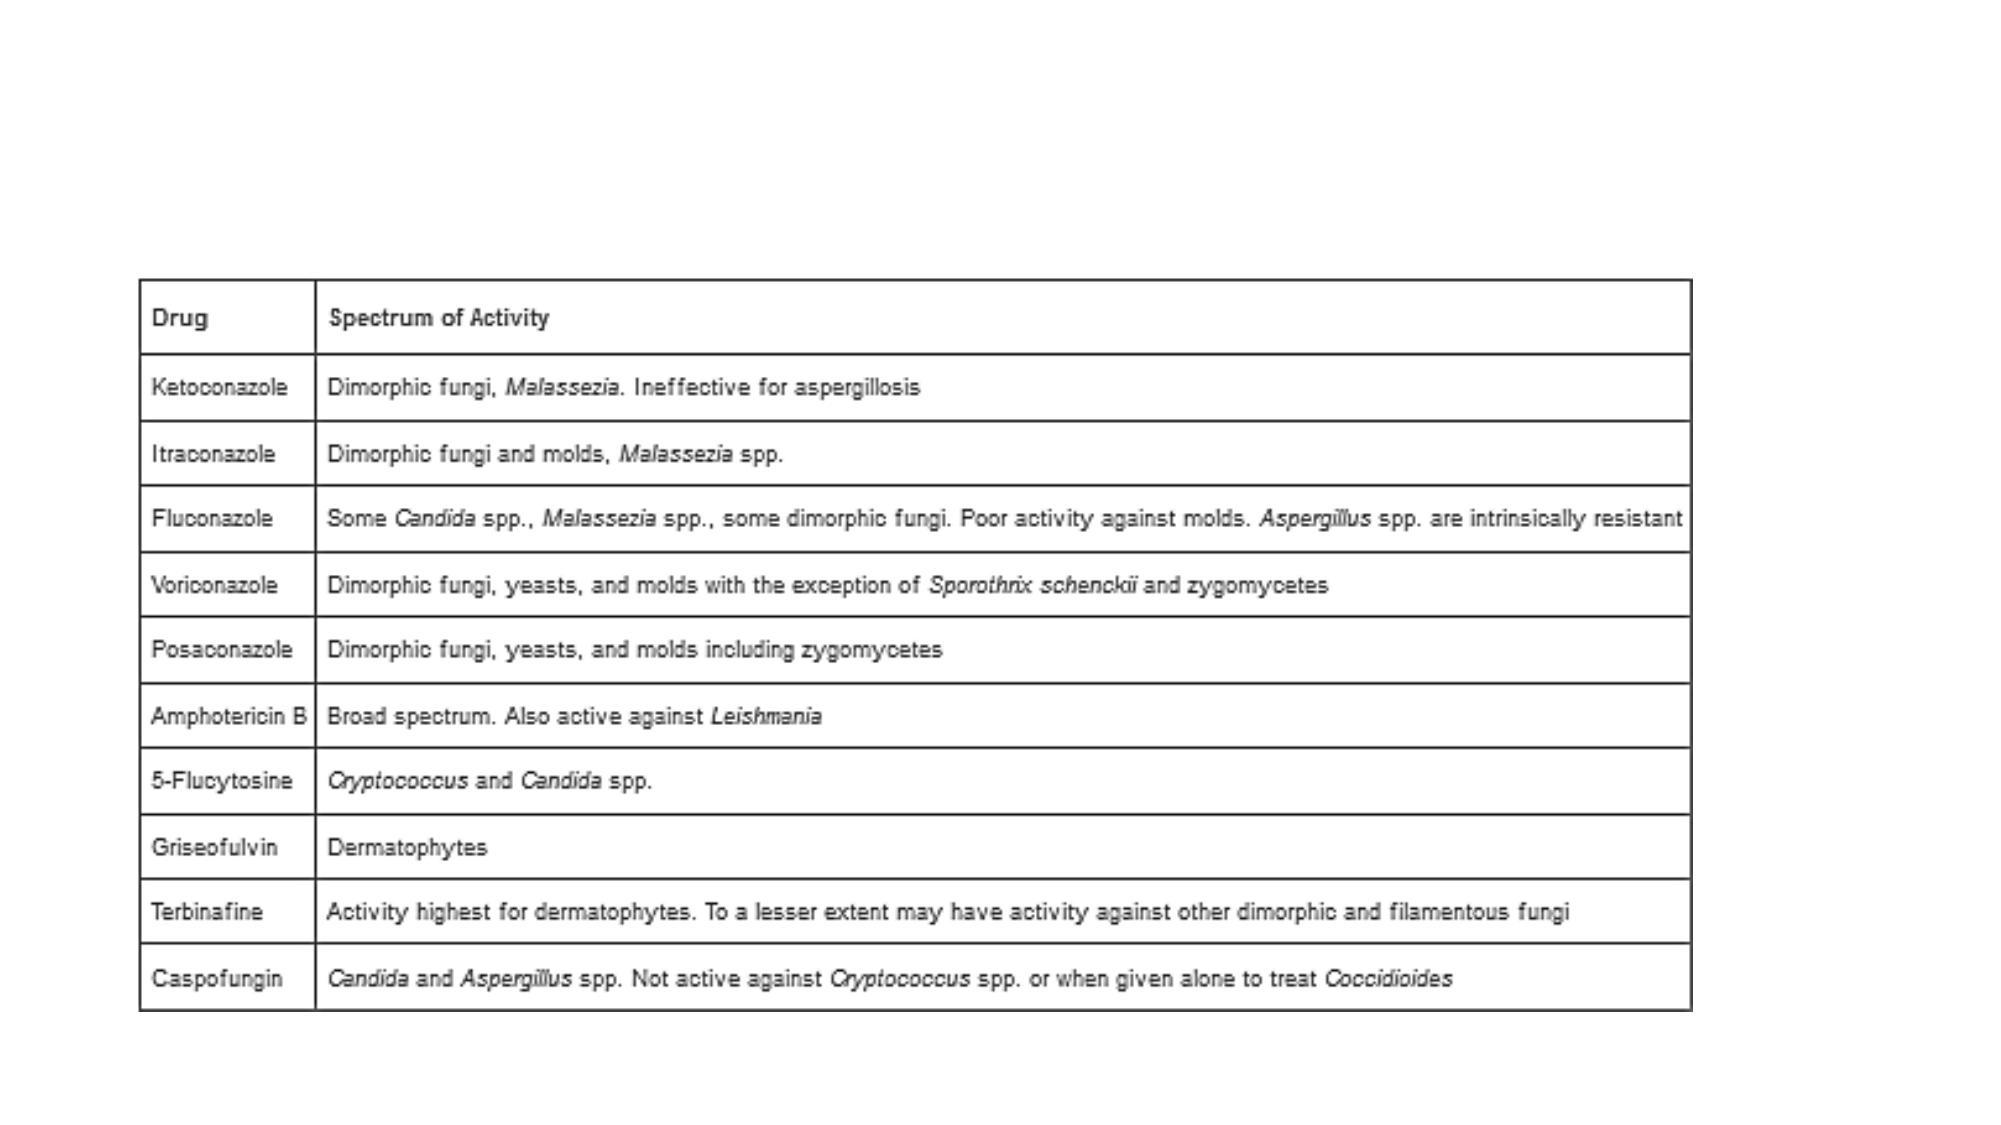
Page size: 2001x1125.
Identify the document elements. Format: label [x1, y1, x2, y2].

picture [137, 277, 1693, 1012]
